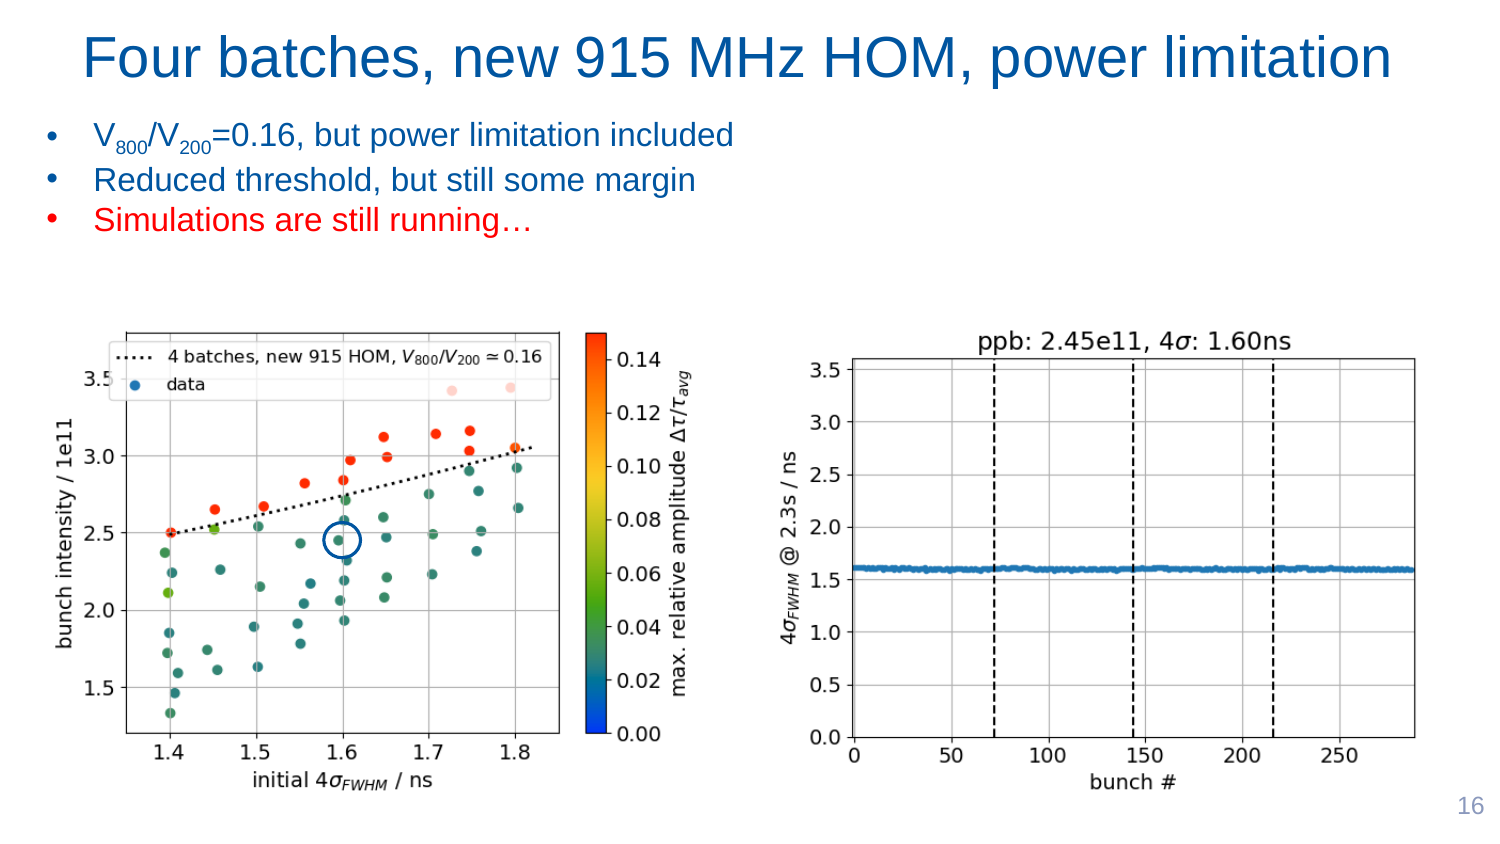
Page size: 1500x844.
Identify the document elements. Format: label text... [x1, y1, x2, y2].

text_box Four batches, new 915 MHz HOM, power limitation [74, 8, 1425, 100]
picture [757, 305, 1441, 817]
picture [34, 305, 718, 817]
slide_number 16 [1417, 782, 1500, 828]
text_box V800/V200=0.16, but power limitation included Reduced threshold, but still some margin Simulations are still running… [31, 105, 1418, 246]
